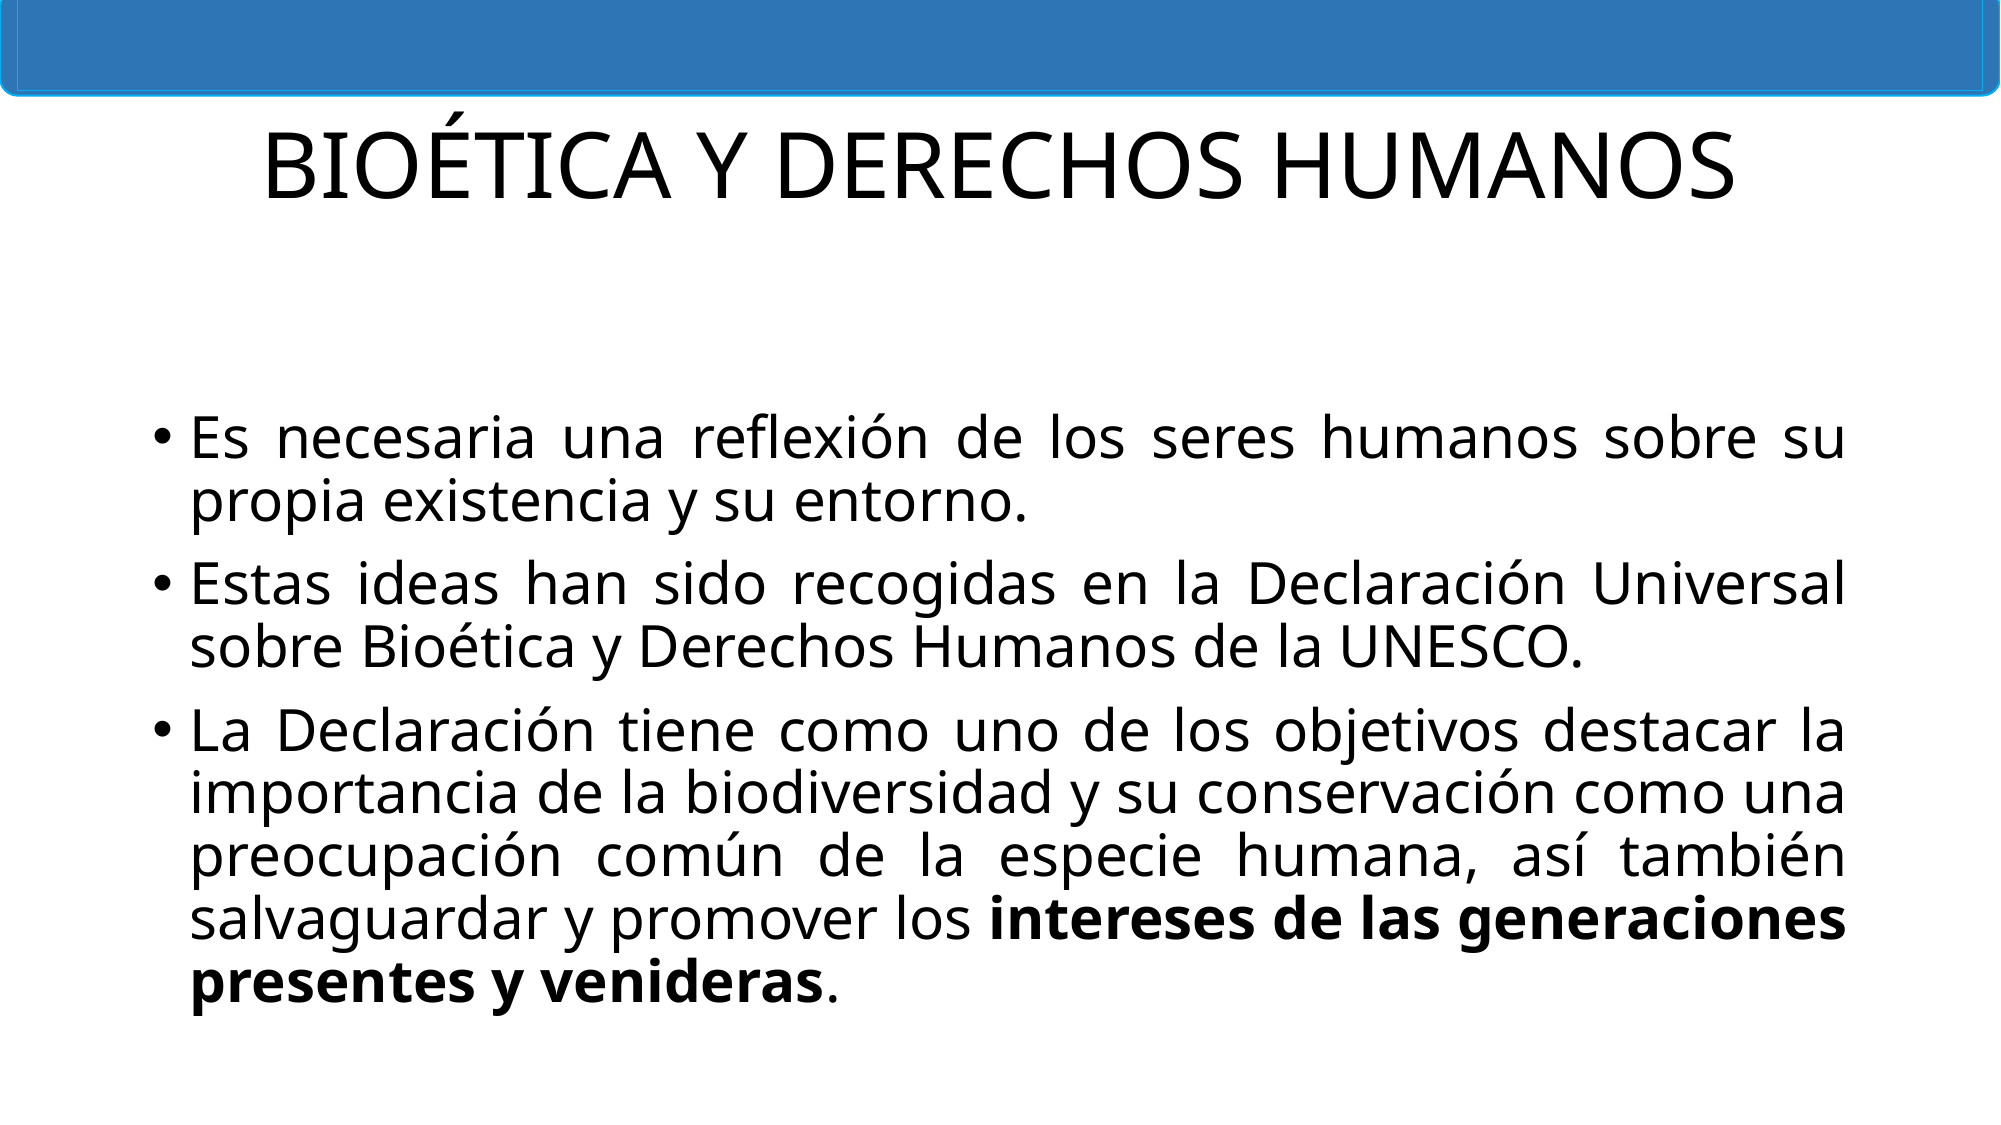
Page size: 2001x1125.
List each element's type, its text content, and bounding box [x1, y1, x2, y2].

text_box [0, 0, 2000, 96]
title BIOÉTICA Y DERECHOS HUMANOS [137, 97, 1863, 278]
list Es necesaria una reflexión de los seres humanos sobre su propia existencia y su entorno. Estas ideas han sido recogidas en la Declaración Universal sobre Bioética y Derechos Humanos de la UNESCO. La Declaración tiene como uno de los objetivos destacar la importancia de la biodiversidad y su conservación como una preocupación común de la especie humana, así también salvaguardar y promover los intereses de las generaciones presentes y venideras. [137, 299, 1863, 1065]
